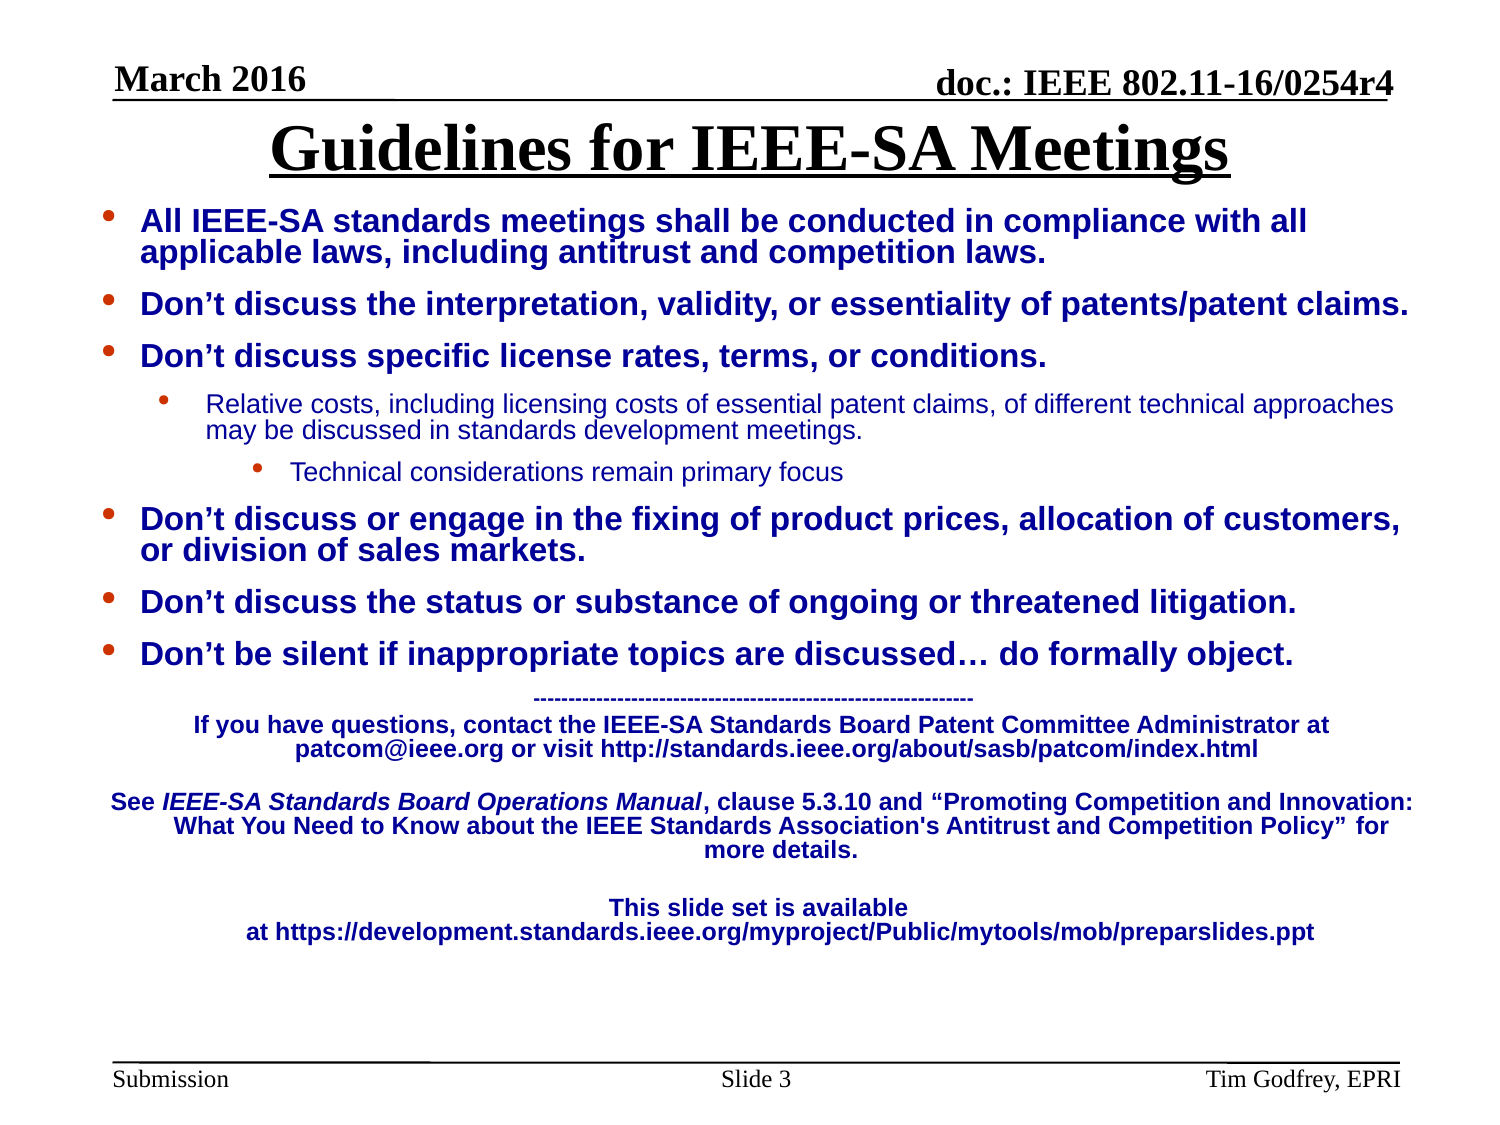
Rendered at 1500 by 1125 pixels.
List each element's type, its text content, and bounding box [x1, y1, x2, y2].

footer Tim Godfrey, EPRI [878, 1061, 1402, 1093]
title Guidelines for IEEE-SA Meetings [112, 112, 1388, 174]
slide_number Slide 3 [712, 1061, 800, 1123]
text_box All IEEE-SA standards meetings shall be conducted in compliance with all applicable laws, including antitrust and competition laws. Don’t discuss the interpretation, validity, or essentiality of patents/patent claims. Don’t discuss specific license rates, terms, or conditions. Relative costs, including licensing costs of essential patent claims, of different technical approaches may be discussed in standards development meetings. Technical considerations remain primary focus Don’t discuss or engage in the fixing of product prices, allocation of customers, or division of sales markets. Don’t discuss the status or substance of ongoing or threatened litigation. Don’t be silent if inappropriate topics are discussed… do formally object. --------------------------------------------------------------- If you have questions, contact the IEEE-SA Standards Board Patent Committee Administrator at patcom@ieee.org or visit http://standards.ieee.org/about/sasb/patcom/index.html See IEEE-SA Standards Board Operations Manual, clause 5.3.10 and “Promoting Competition and Innovation: What You Need to Know about the IEEE Standards Association's Antitrust and Competition Policy” for more details. This slide set is available at https://development.standards.ieee.org/myproject/Public/mytools/mob/preparslides.ppt [87, 174, 1438, 1025]
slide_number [114, 54, 423, 100]
